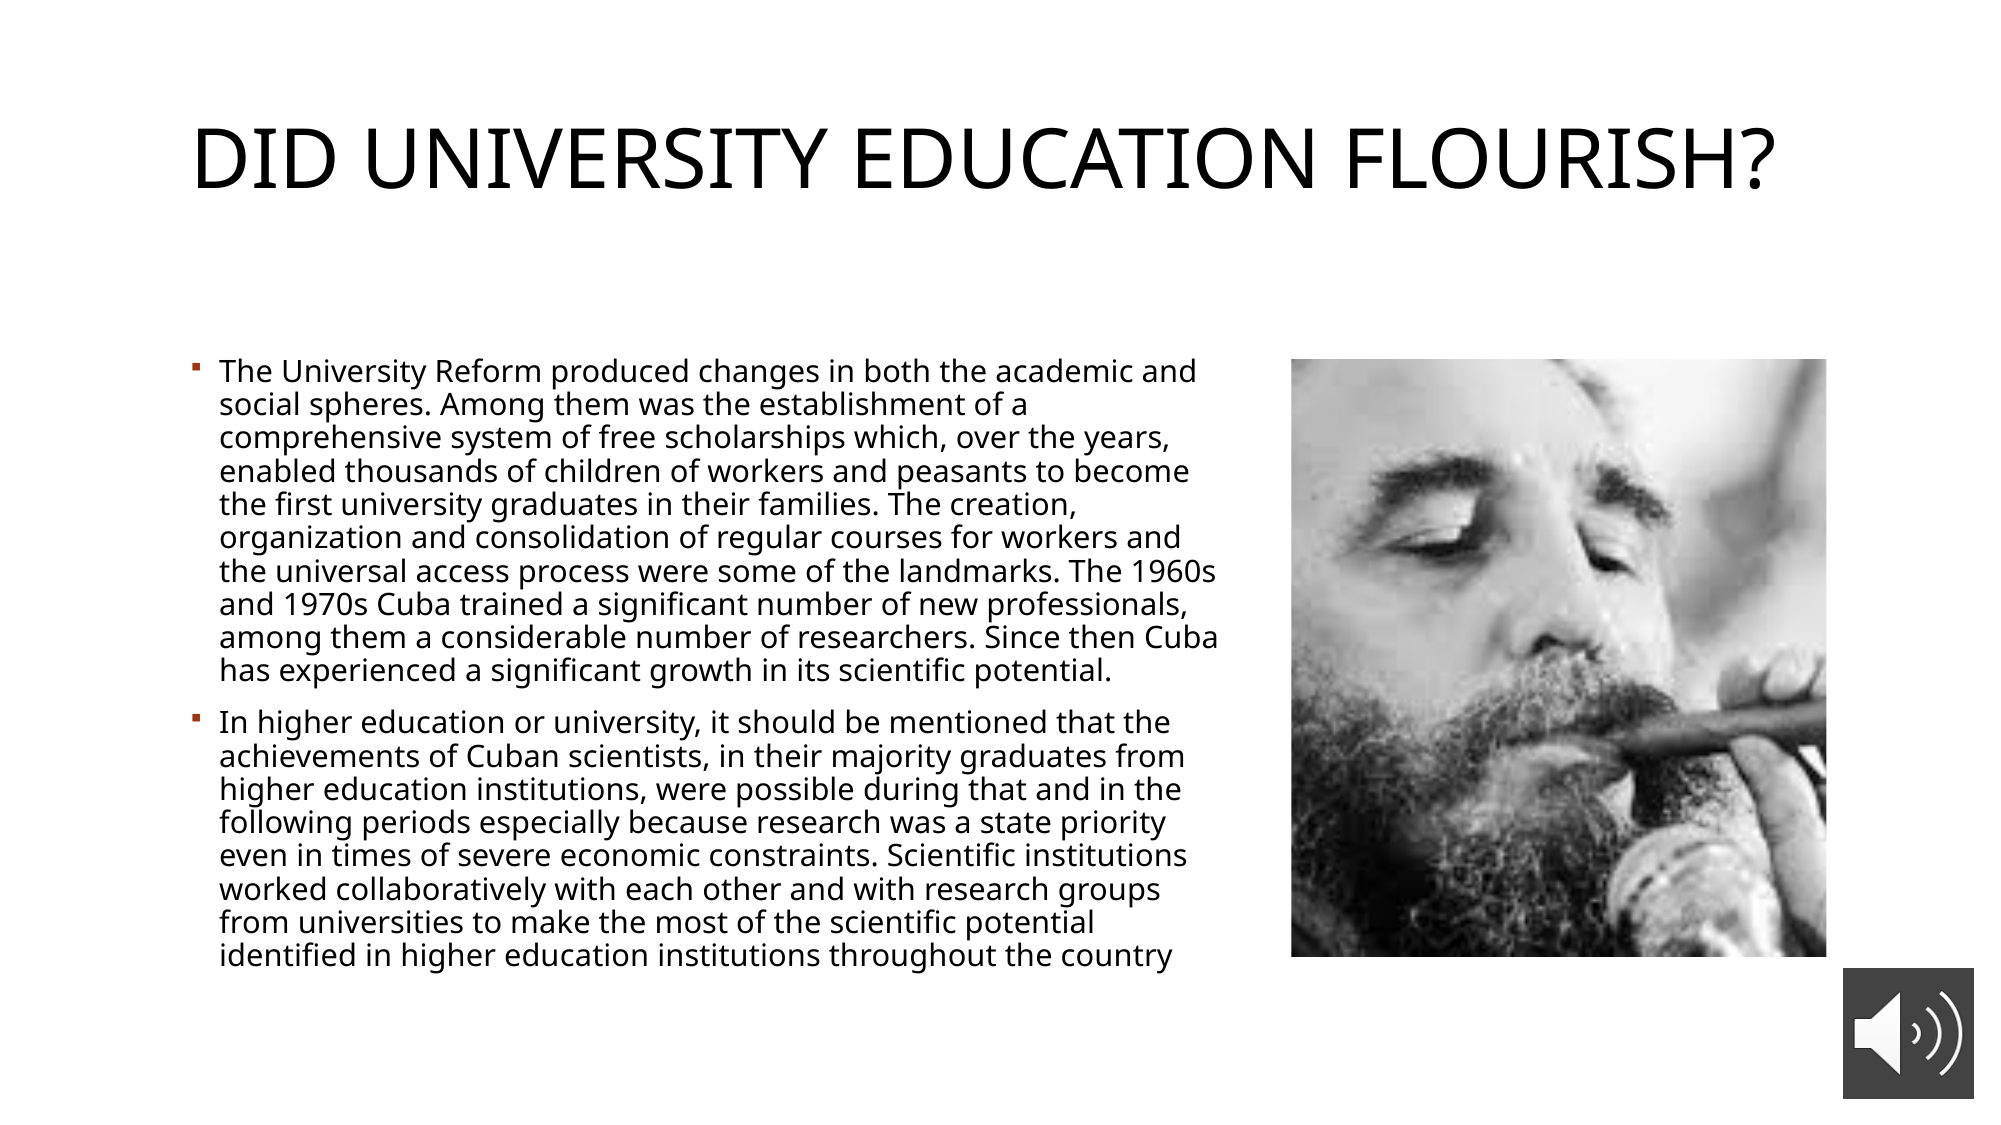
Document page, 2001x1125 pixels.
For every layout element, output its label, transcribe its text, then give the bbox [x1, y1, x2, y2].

picture [1842, 967, 1975, 1100]
picture [1291, 359, 1827, 957]
title Did university education flourish? [175, 79, 1826, 344]
list The University Reform produced changes in both the academic and social spheres. Among them was the establishment of a comprehensive system of free scholarships which, over the years, enabled thousands of children of workers and peasants to become the first university graduates in their families. The creation, organization and consolidation of regular courses for workers and the universal access process were some of the landmarks. The 1960s and 1970s Cuba trained a significant number of new professionals, among them a considerable number of researchers. Since then Cuba has experienced a significant growth in its scientific potential. In higher education or university, it should be mentioned that the achievements of Cuban scientists, in their majority graduates from higher education institutions, were possible during that and in the following periods especially because research was a state priority even in times of severe economic constraints. Scientific institutions worked collaboratively with each other and with research groups from universities to make the most of the scientific potential identified in higher education institutions throughout the country [175, 348, 1239, 1013]
